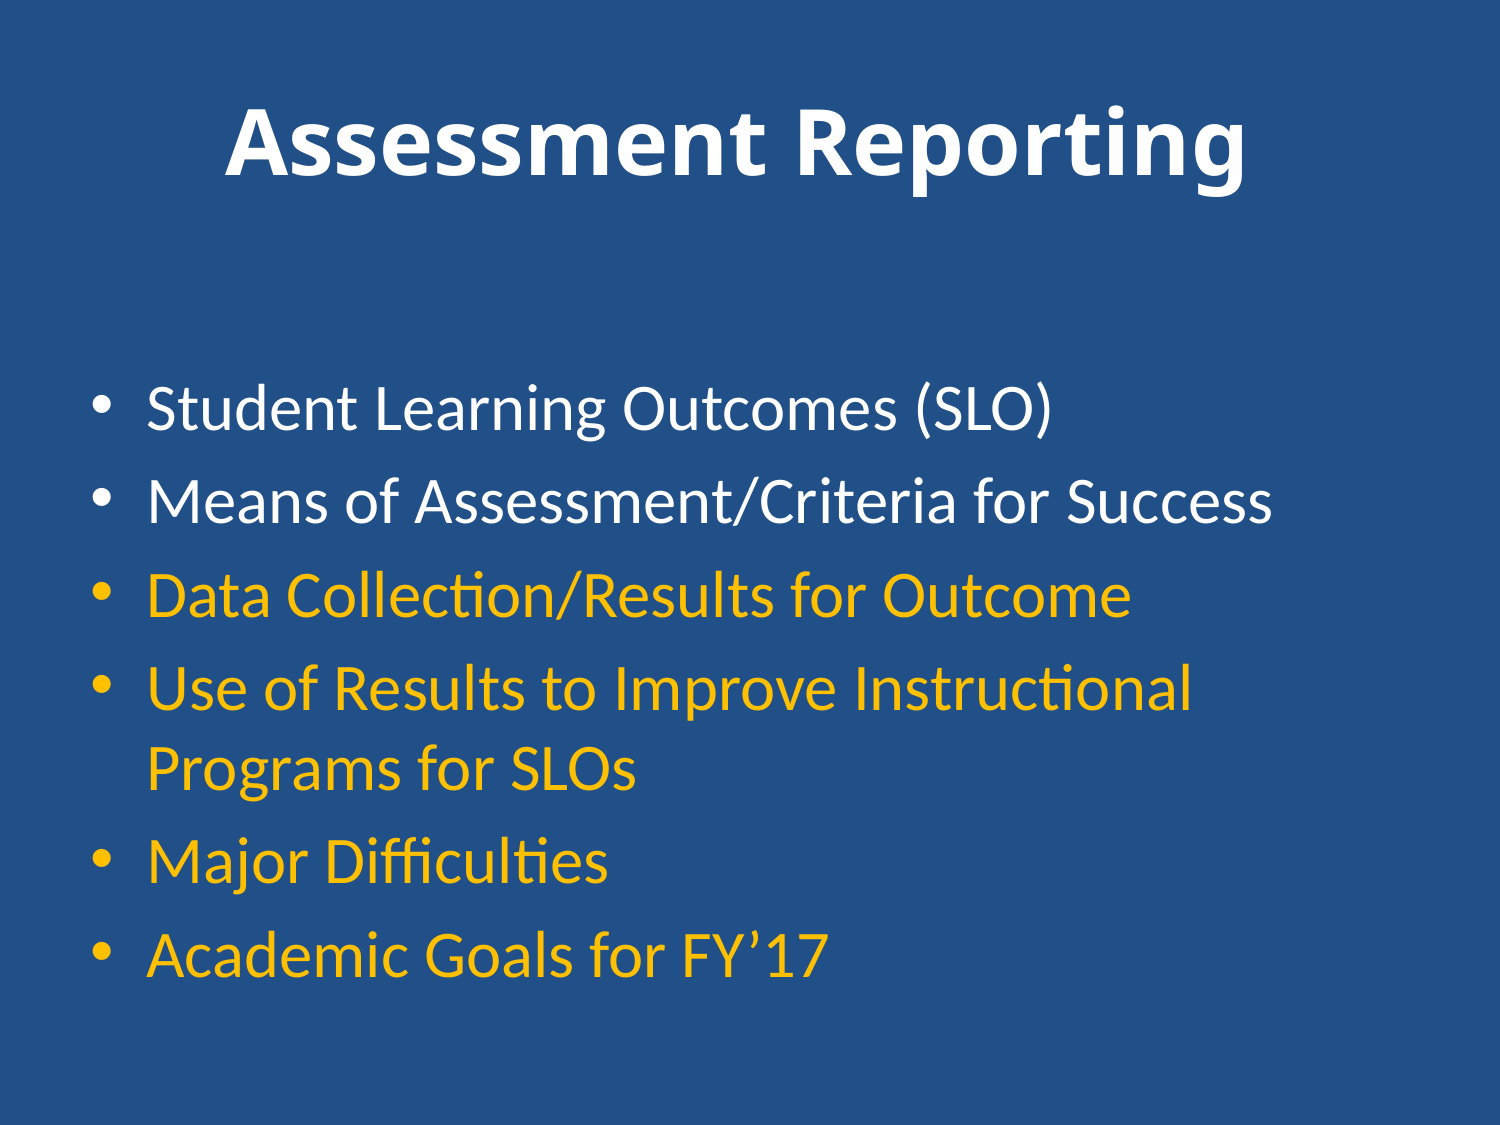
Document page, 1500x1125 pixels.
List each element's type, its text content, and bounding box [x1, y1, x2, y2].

title Assessment Reporting [75, 45, 1425, 233]
list Student Learning Outcomes (SLO) Means of Assessment/Criteria for Success Data Collection/Results for Outcome Use of Results to Improve Instructional Programs for SLOs Major Difficulties Academic Goals for FY’17 [75, 262, 1425, 1005]
